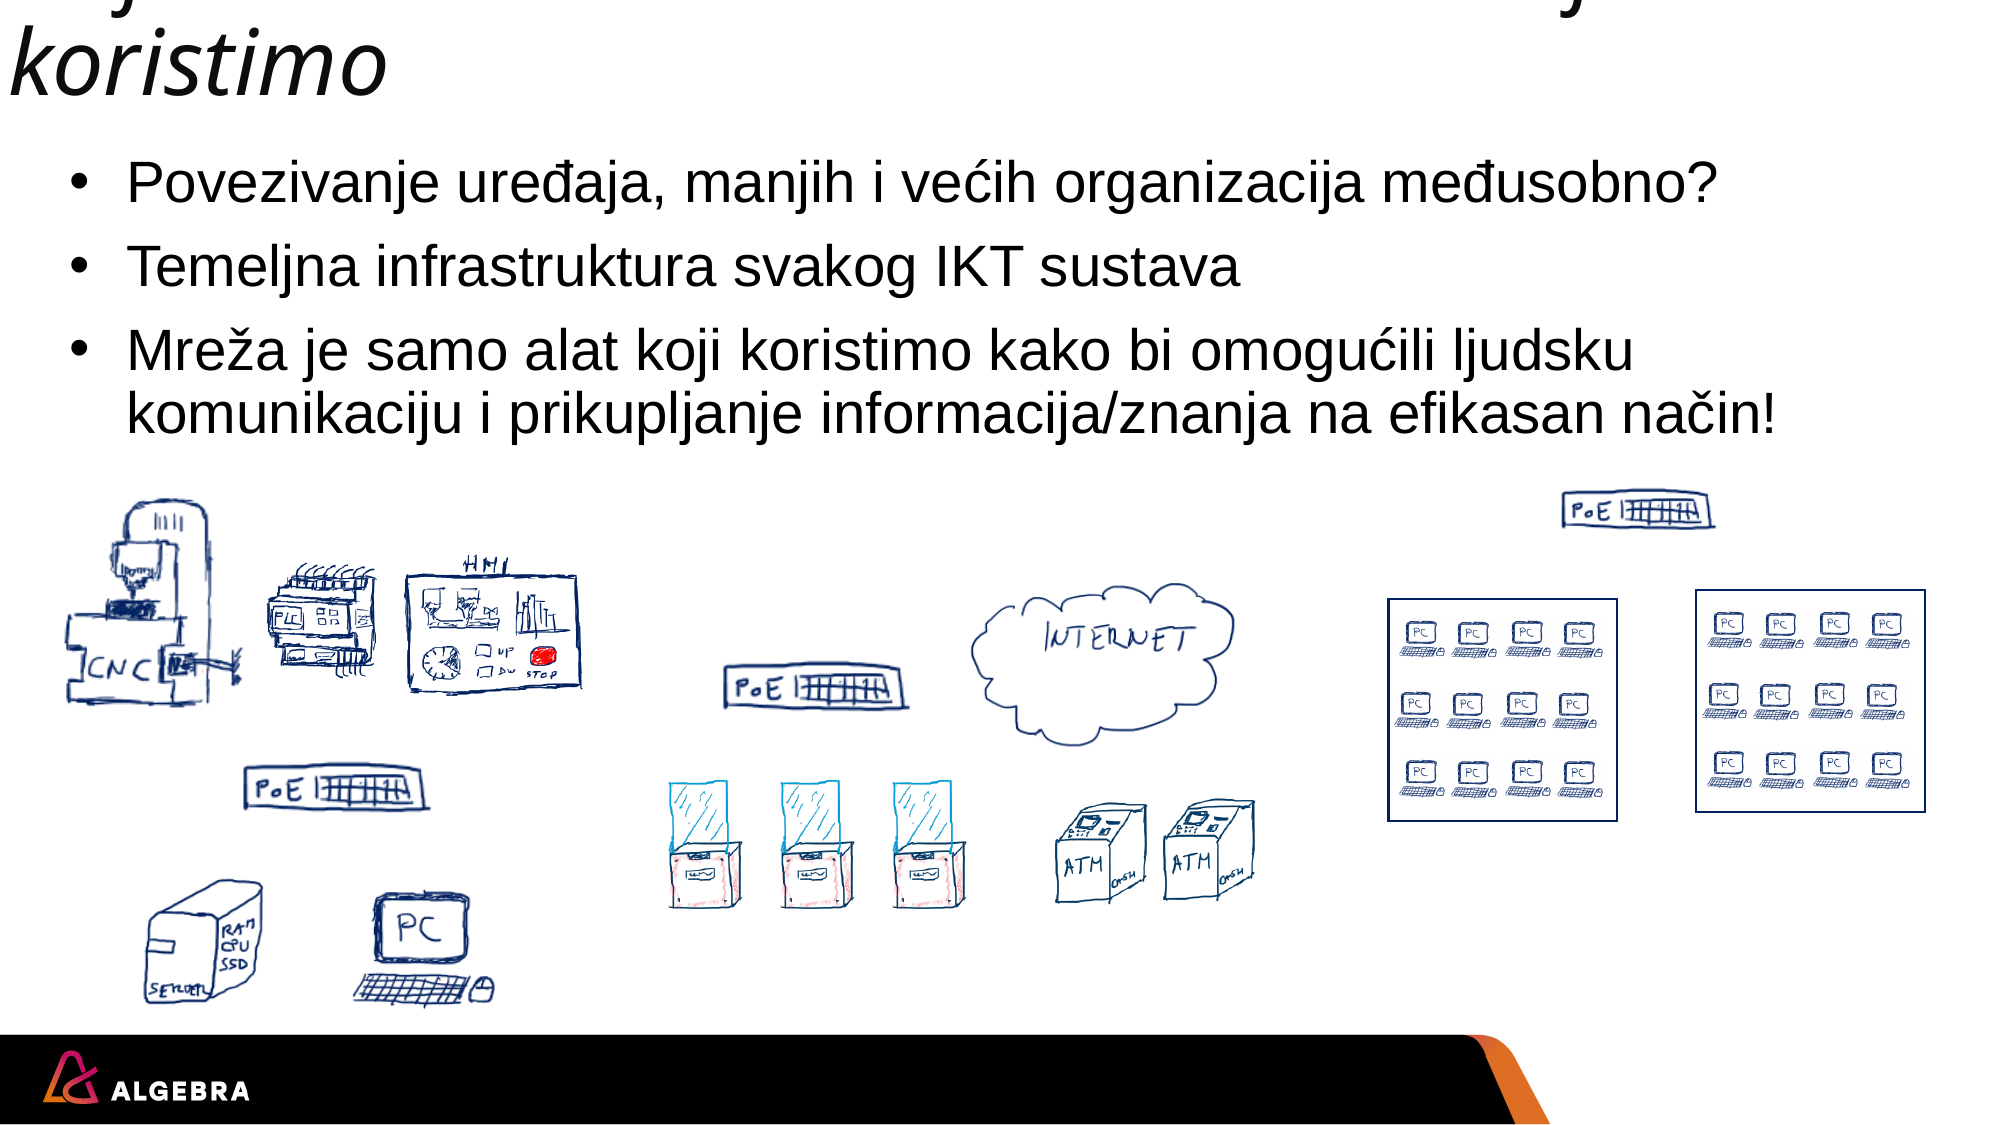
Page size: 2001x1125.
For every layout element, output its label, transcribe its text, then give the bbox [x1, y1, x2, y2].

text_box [1388, 479, 1925, 821]
title Gdje se nalazi računalna mreža i kako je koristimo [0, 1, 1866, 123]
picture [0, 1034, 1733, 1125]
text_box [662, 567, 1258, 951]
subtitle Povezivanje uređaja, manjih i većih organizacija međusobno? Temeljna infrastruktura svakog IKT sustava Mreža je samo alat koji koristimo kako bi omogućili ljudsku komunikaciju i prikupljanje informacija/znanja na efikasan način! [54, 144, 1894, 981]
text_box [54, 486, 589, 1010]
